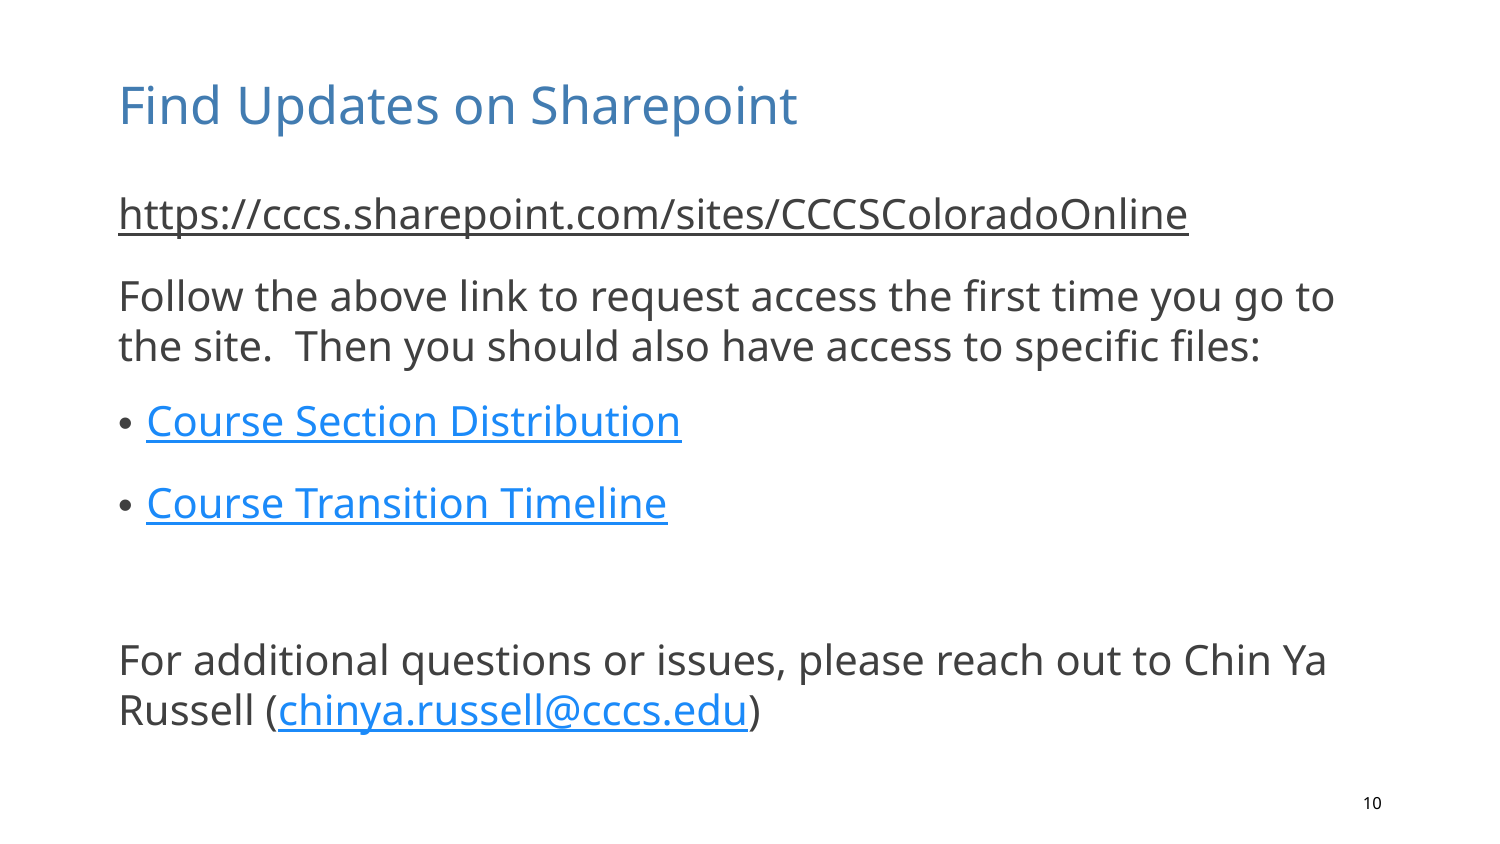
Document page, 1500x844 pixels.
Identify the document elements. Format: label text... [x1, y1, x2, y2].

title Find Updates on Sharepoint [103, 44, 1397, 171]
slide_number 10 [1059, 782, 1397, 827]
list https://cccs.sharepoint.com/sites/CCCSColoradoOnline Follow the above link to request access the first time you go to the site. Then you should also have access to specific files: Course Section Distribution Course Transition Timeline For additional questions or issues, please reach out to Chin Ya Russell (chinya.russell@cccs.edu) [103, 180, 1397, 760]
